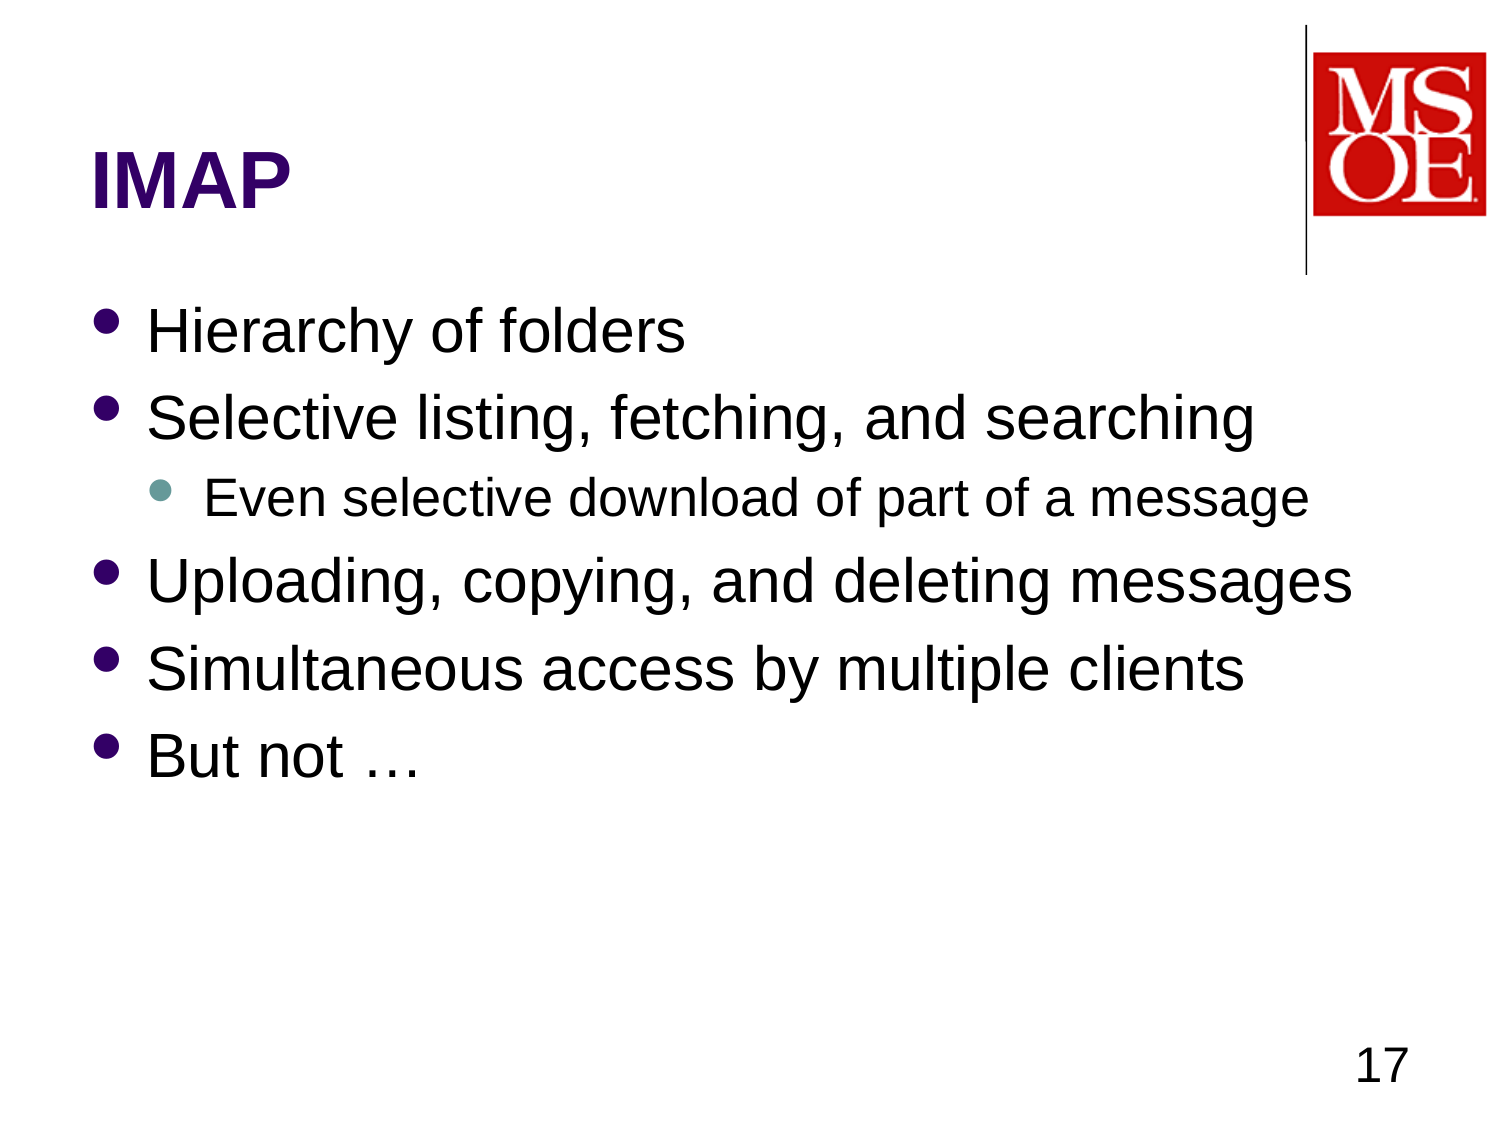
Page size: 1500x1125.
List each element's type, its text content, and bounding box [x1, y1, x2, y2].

list Hierarchy of folders Selective listing, fetching, and searching Even selective download of part of a message Uploading, copying, and deleting messages Simultaneous access by multiple clients But not … [74, 281, 1426, 1006]
picture [1313, 37, 1488, 232]
slide_number 17 [1074, 1024, 1426, 1101]
title IMAP [74, 19, 1313, 233]
